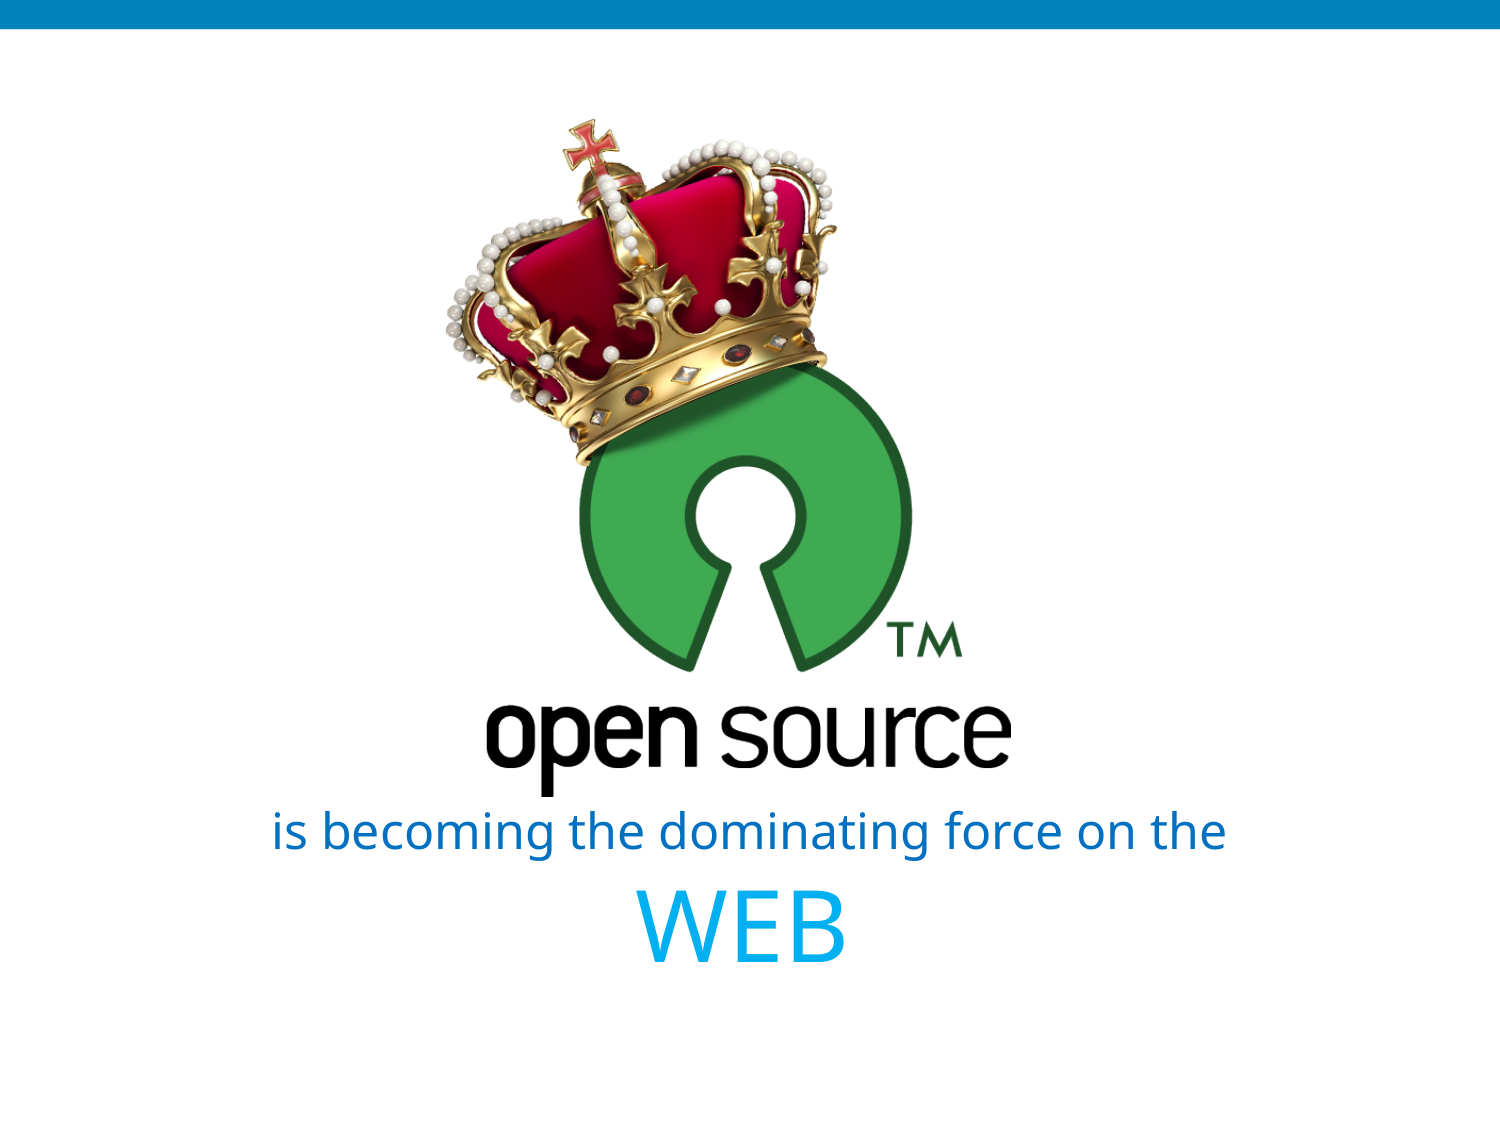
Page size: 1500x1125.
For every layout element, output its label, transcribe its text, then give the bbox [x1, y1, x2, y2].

picture [445, 116, 1011, 798]
list is becoming the dominating force on the [164, 796, 1336, 891]
text_box WEB [621, 855, 903, 997]
